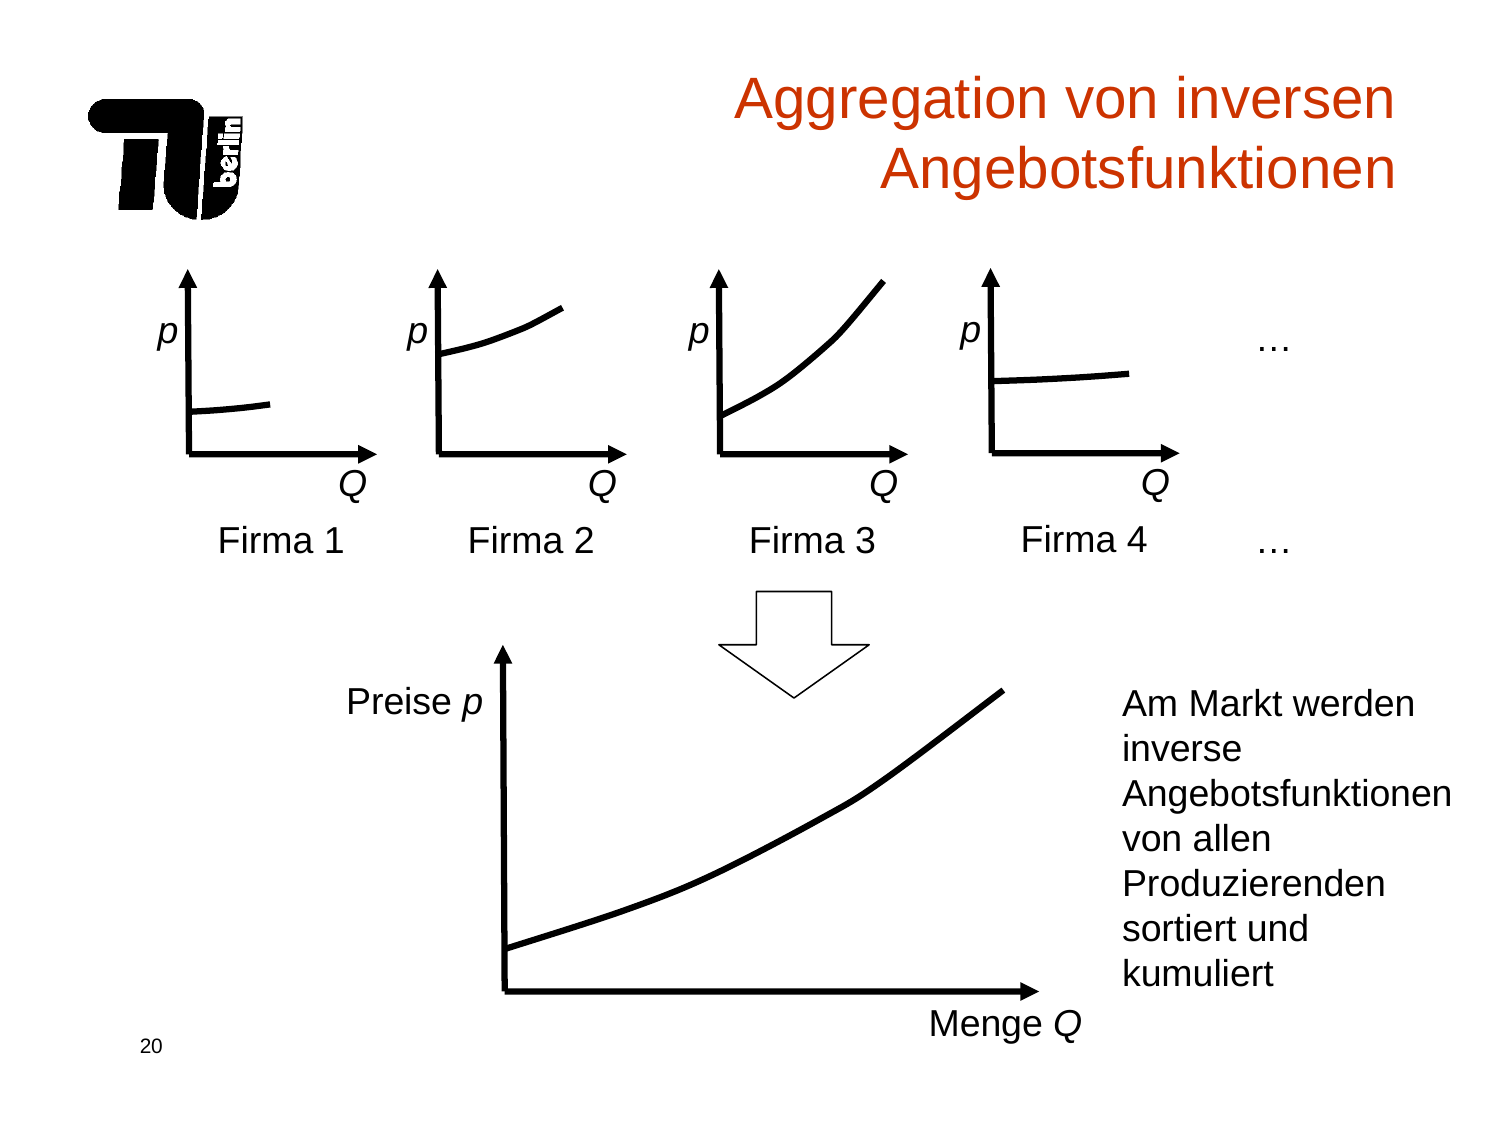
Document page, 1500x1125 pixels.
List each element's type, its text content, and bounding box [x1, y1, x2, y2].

text_box p [407, 306, 438, 352]
title Aggregation von inversen Angebotsfunktionen [312, 62, 1413, 209]
text_box [435, 307, 563, 355]
picture [88, 99, 243, 220]
text_box [431, 269, 444, 353]
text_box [960, 267, 1181, 569]
text_box [756, 591, 832, 643]
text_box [345, 644, 1095, 1045]
text_box … [1240, 508, 1398, 569]
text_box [688, 268, 909, 570]
text_box Q [587, 458, 611, 504]
text_box Firma 2 [452, 508, 613, 569]
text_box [157, 268, 378, 570]
text_box Am Markt werden inverse Angebotsfunktionen von allen Produzierenden sortiert und kumuliert [1107, 672, 1473, 1002]
text_box [440, 448, 627, 461]
text_box … [1240, 306, 1398, 366]
